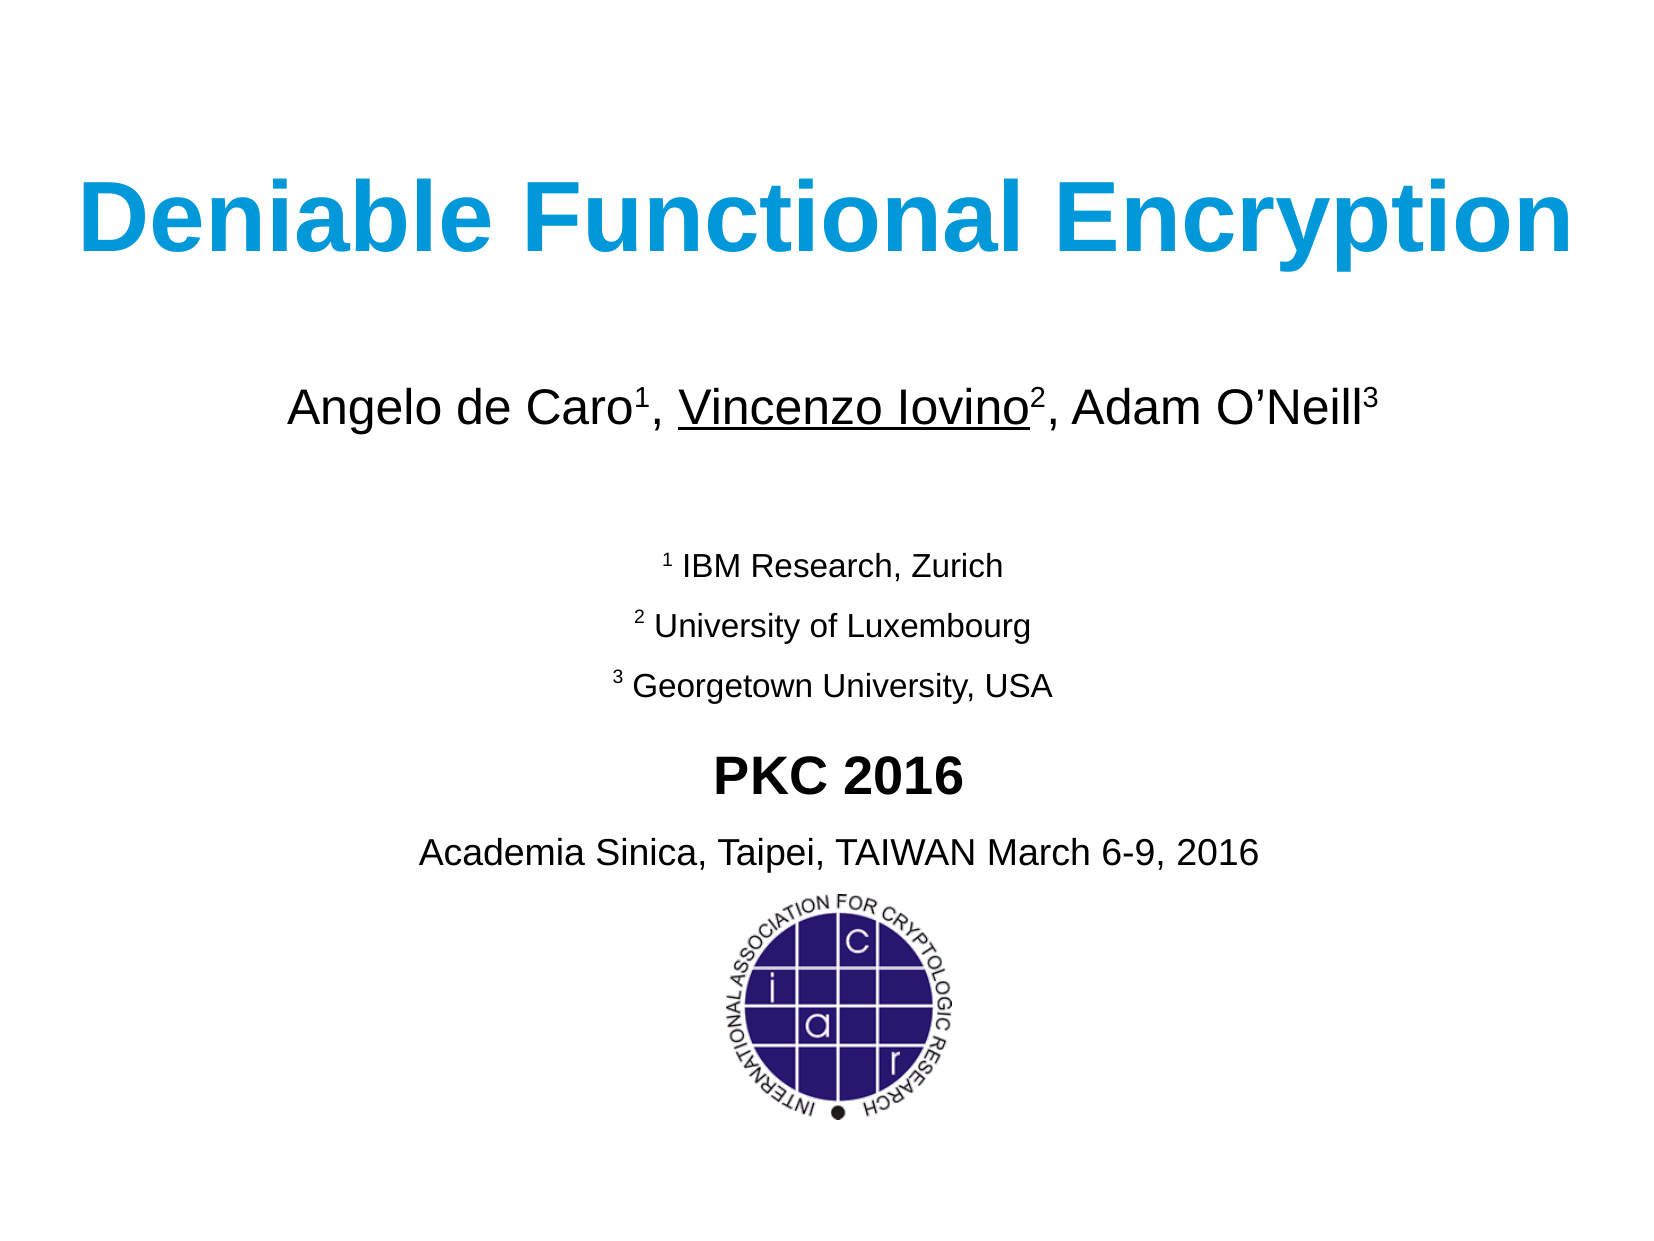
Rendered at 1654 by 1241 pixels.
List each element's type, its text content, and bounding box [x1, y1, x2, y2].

picture [726, 894, 952, 1121]
text_box Angelo de Caro1, Vincenzo Iovino2, Adam O’Neill3 1 IBM Research, Zurich 2 University of Luxembourg 3 Georgetown University, USA [189, 336, 1477, 712]
text_box Deniable Functional Encryption [51, 154, 1602, 281]
text_box PKC 2016 Academia Sinica, Taipei, TAIWAN March 6-9, 2016 [239, 712, 1440, 881]
